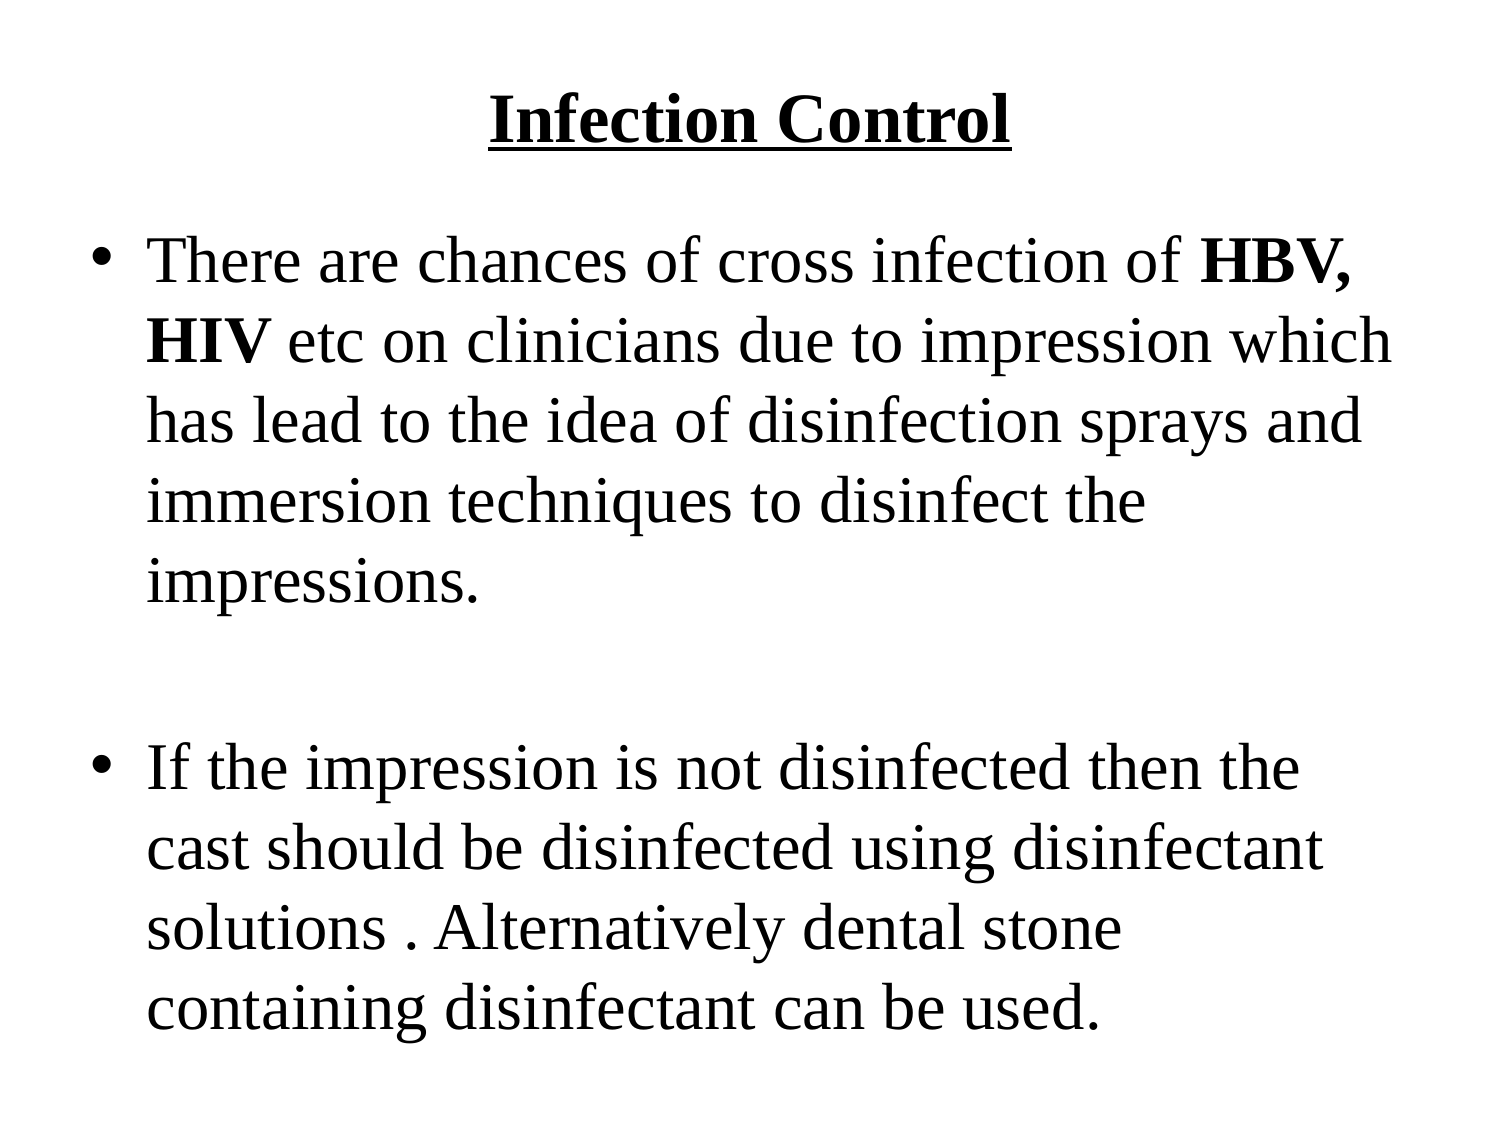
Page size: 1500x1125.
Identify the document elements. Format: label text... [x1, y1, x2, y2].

list There are chances of cross infection of HBV, HIV etc on clinicians due to impression which has lead to the idea of disinfection sprays and immersion techniques to disinfect the impressions. If the impression is not disinfected then the cast should be disinfected using disinfectant solutions . Alternatively dental stone containing disinfectant can be used. [75, 208, 1425, 1083]
title Infection Control [75, 20, 1425, 208]
